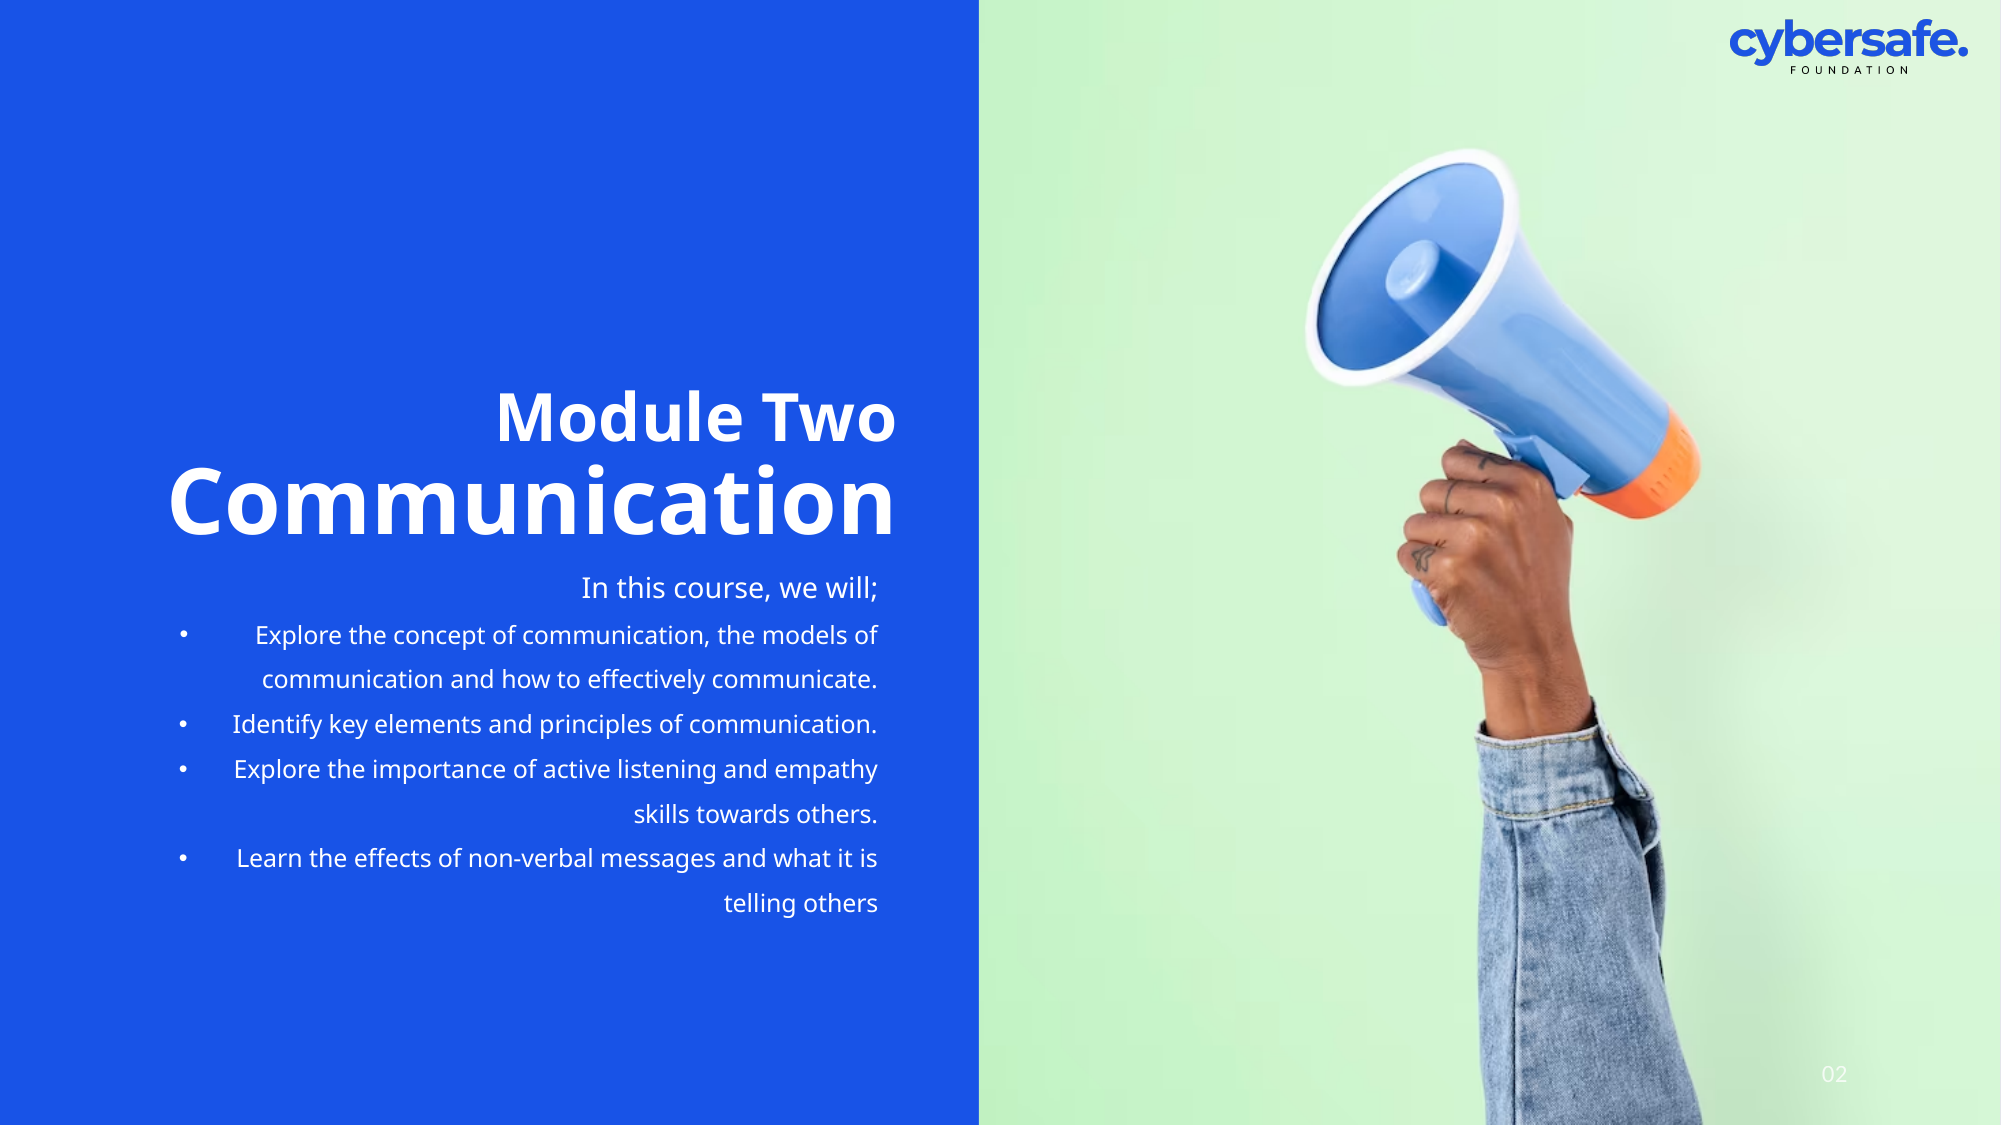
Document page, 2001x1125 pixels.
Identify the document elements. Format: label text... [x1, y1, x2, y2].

list In this course, we will; Explore the concept of communication, the models of communication and how to effectively communicate. Identify key elements and principles of communication. Explore the importance of active listening and empathy skills towards others. Learn the effects of non-verbal messages and what it is telling others [163, 562, 894, 941]
title Module Two Communication [0, 304, 913, 563]
picture [978, 0, 2000, 1125]
